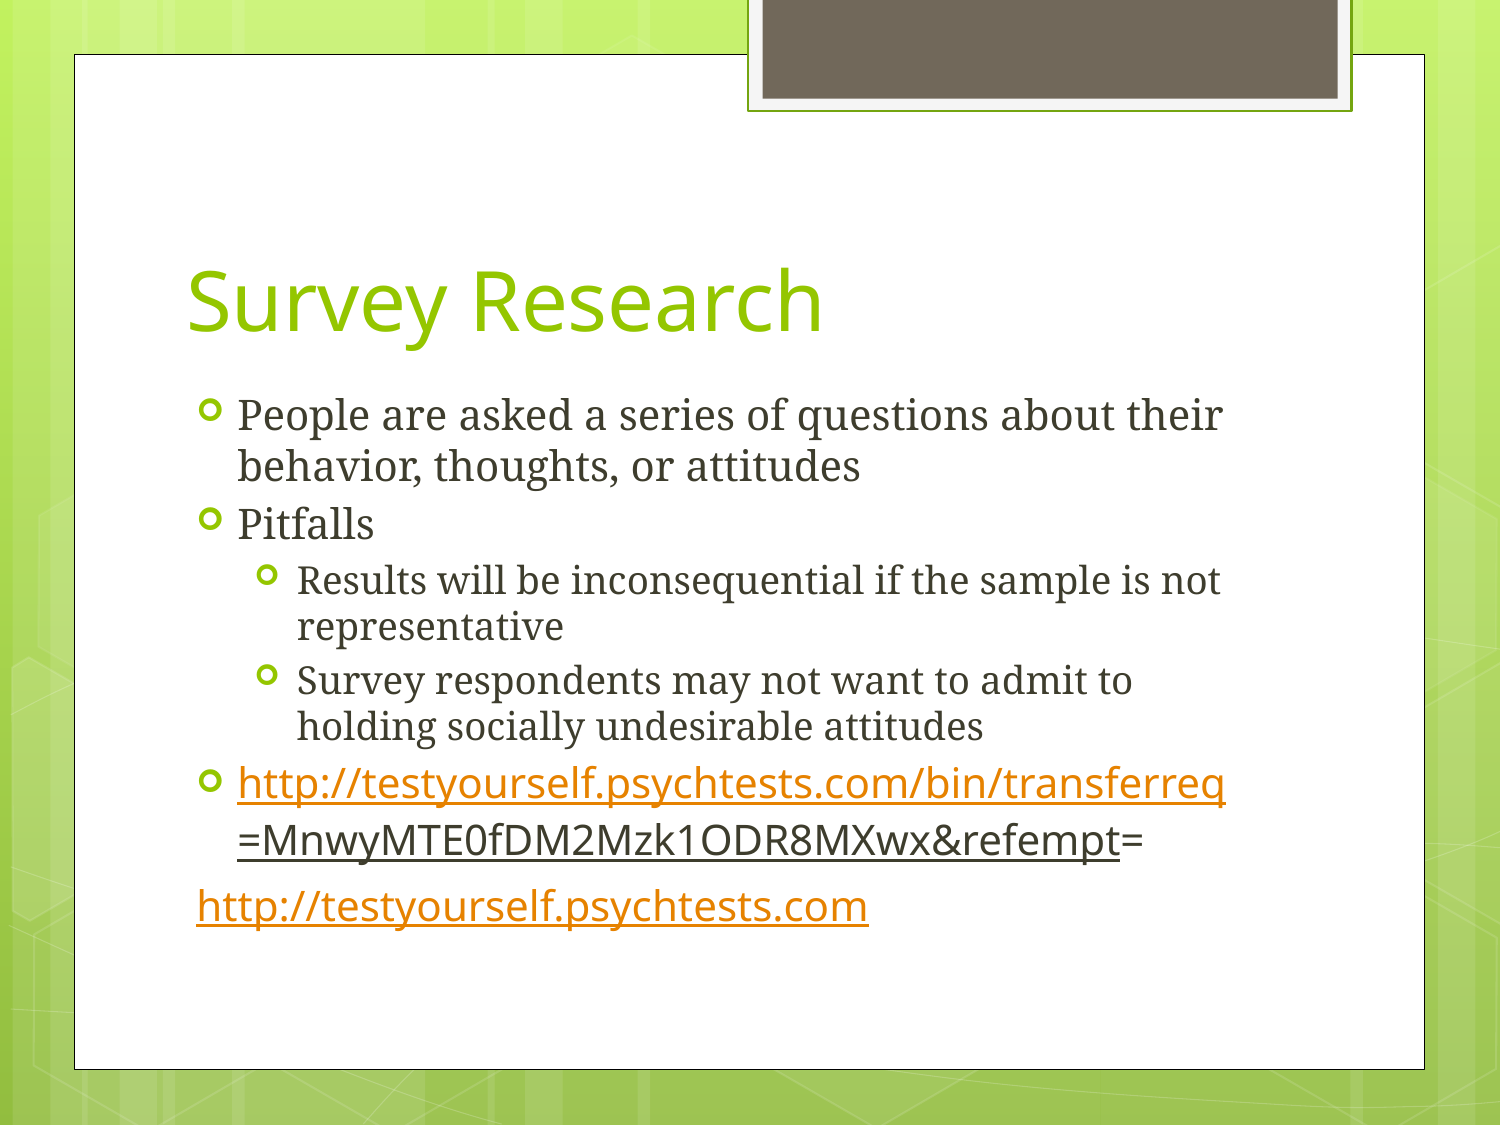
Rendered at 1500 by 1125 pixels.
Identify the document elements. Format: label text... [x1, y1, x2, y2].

title Survey Research [171, 168, 1324, 357]
list People are asked a series of questions about their behavior, thoughts, or attitudes Pitfalls Results will be inconsequential if the sample is not representative Survey respondents may not want to admit to holding socially undesirable attitudes http://testyourself.psychtests.com/bin/transferreq=MnwyMTE0fDM2Mzk1ODR8MXwx&refempt= http://testyourself.psychtests.com [171, 381, 1283, 957]
